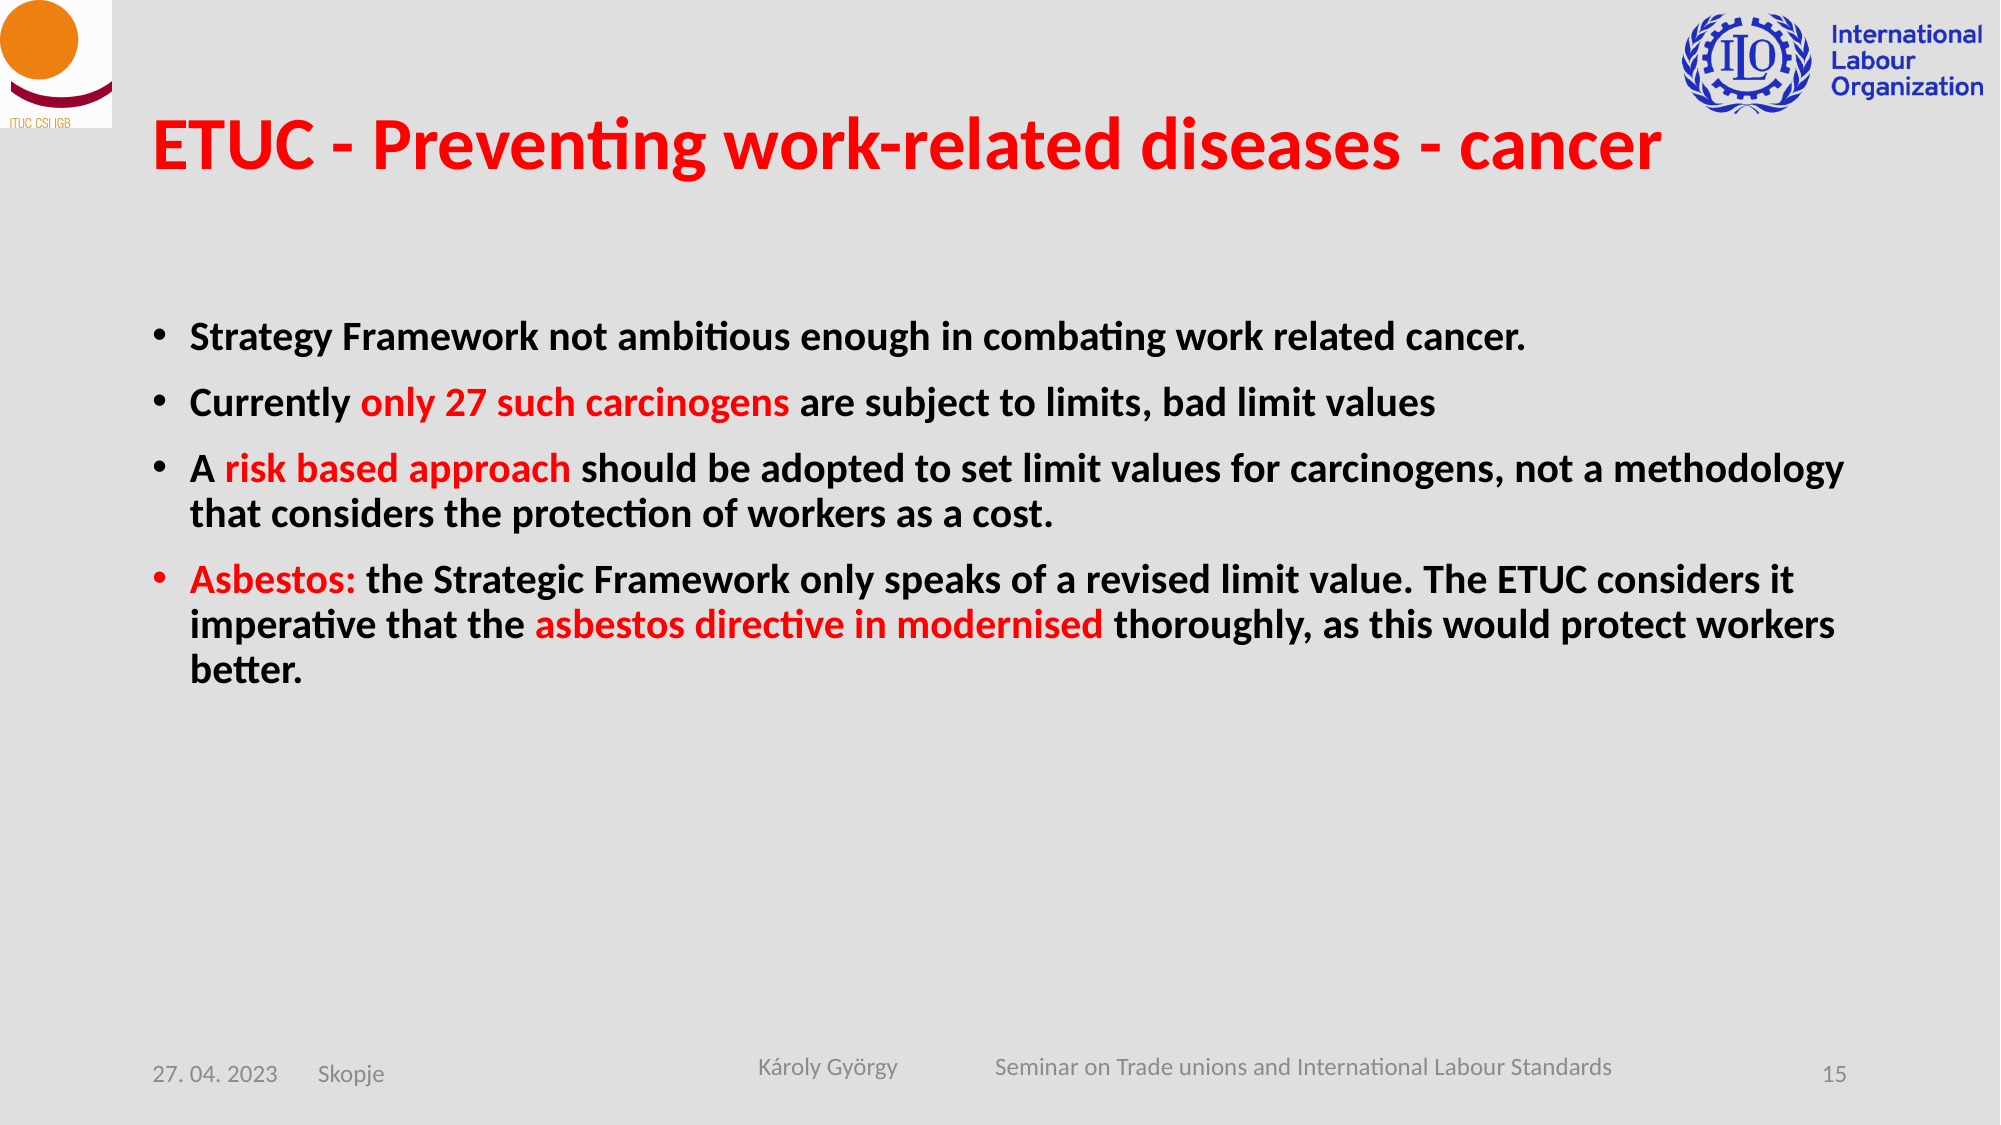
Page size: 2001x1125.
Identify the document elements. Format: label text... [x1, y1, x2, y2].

slide_number 27. 04. 2023 Skopje [137, 1042, 588, 1103]
footer Károly György Seminar on Trade unions and International Labour Standards [662, 1042, 1412, 1089]
slide_number 15 [1412, 1042, 1863, 1103]
picture [1682, 13, 1983, 115]
picture [0, 0, 112, 128]
list Strategy Framework not ambitious enough in combating work related cancer. Currently only 27 such carcinogens are subject to limits, bad limit values A risk based approach should be adopted to set limit values for carcinogens, not a methodology that considers the protection of workers as a cost. Asbestos: the Strategic Framework only speaks of a revised limit value. The ETUC considers it imperative that the asbestos directive in modernised thoroughly, as this would protect workers better. [137, 307, 1863, 1089]
title ETUC - Preventing work-related diseases - cancer [137, 25, 1863, 266]
